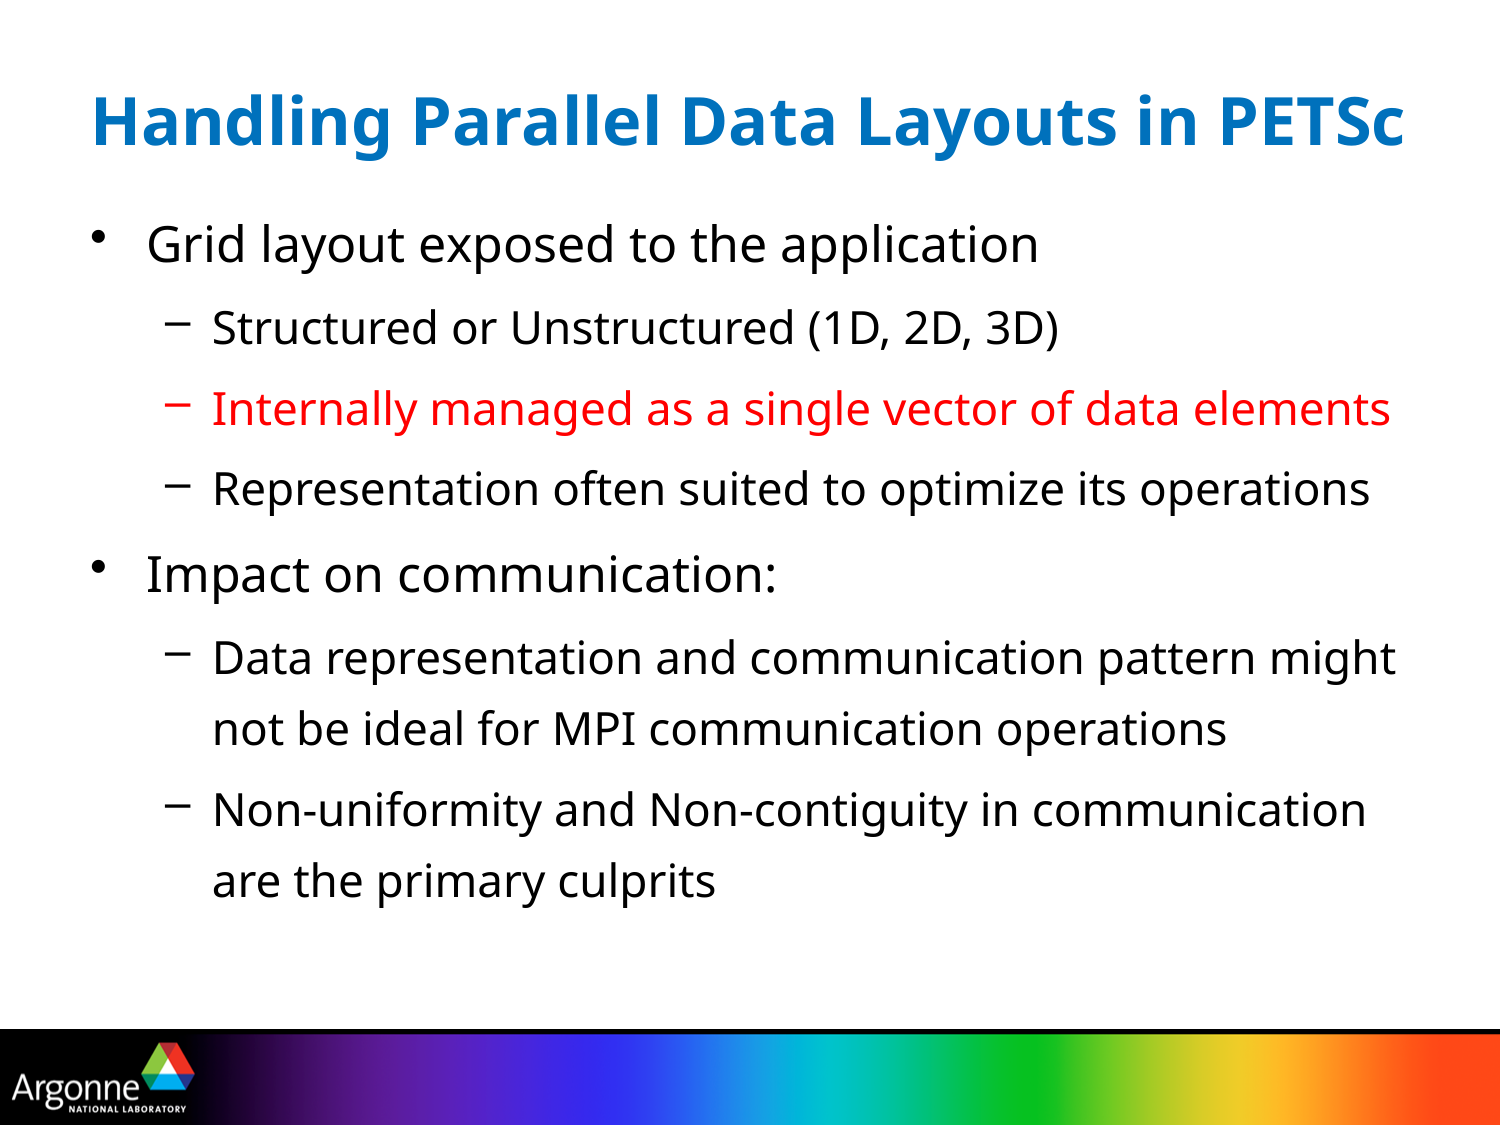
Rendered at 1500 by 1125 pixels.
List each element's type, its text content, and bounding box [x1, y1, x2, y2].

list Grid layout exposed to the application Structured or Unstructured (1D, 2D, 3D) Internally managed as a single vector of data elements Representation often suited to optimize its operations Impact on communication: Data representation and communication pattern might not be ideal for MPI communication operations Non-uniformity and Non-contiguity in communication are the primary culprits [75, 187, 1463, 1005]
title Handling Parallel Data Layouts in PETSc [75, 37, 1425, 187]
picture [0, 1029, 1500, 1125]
